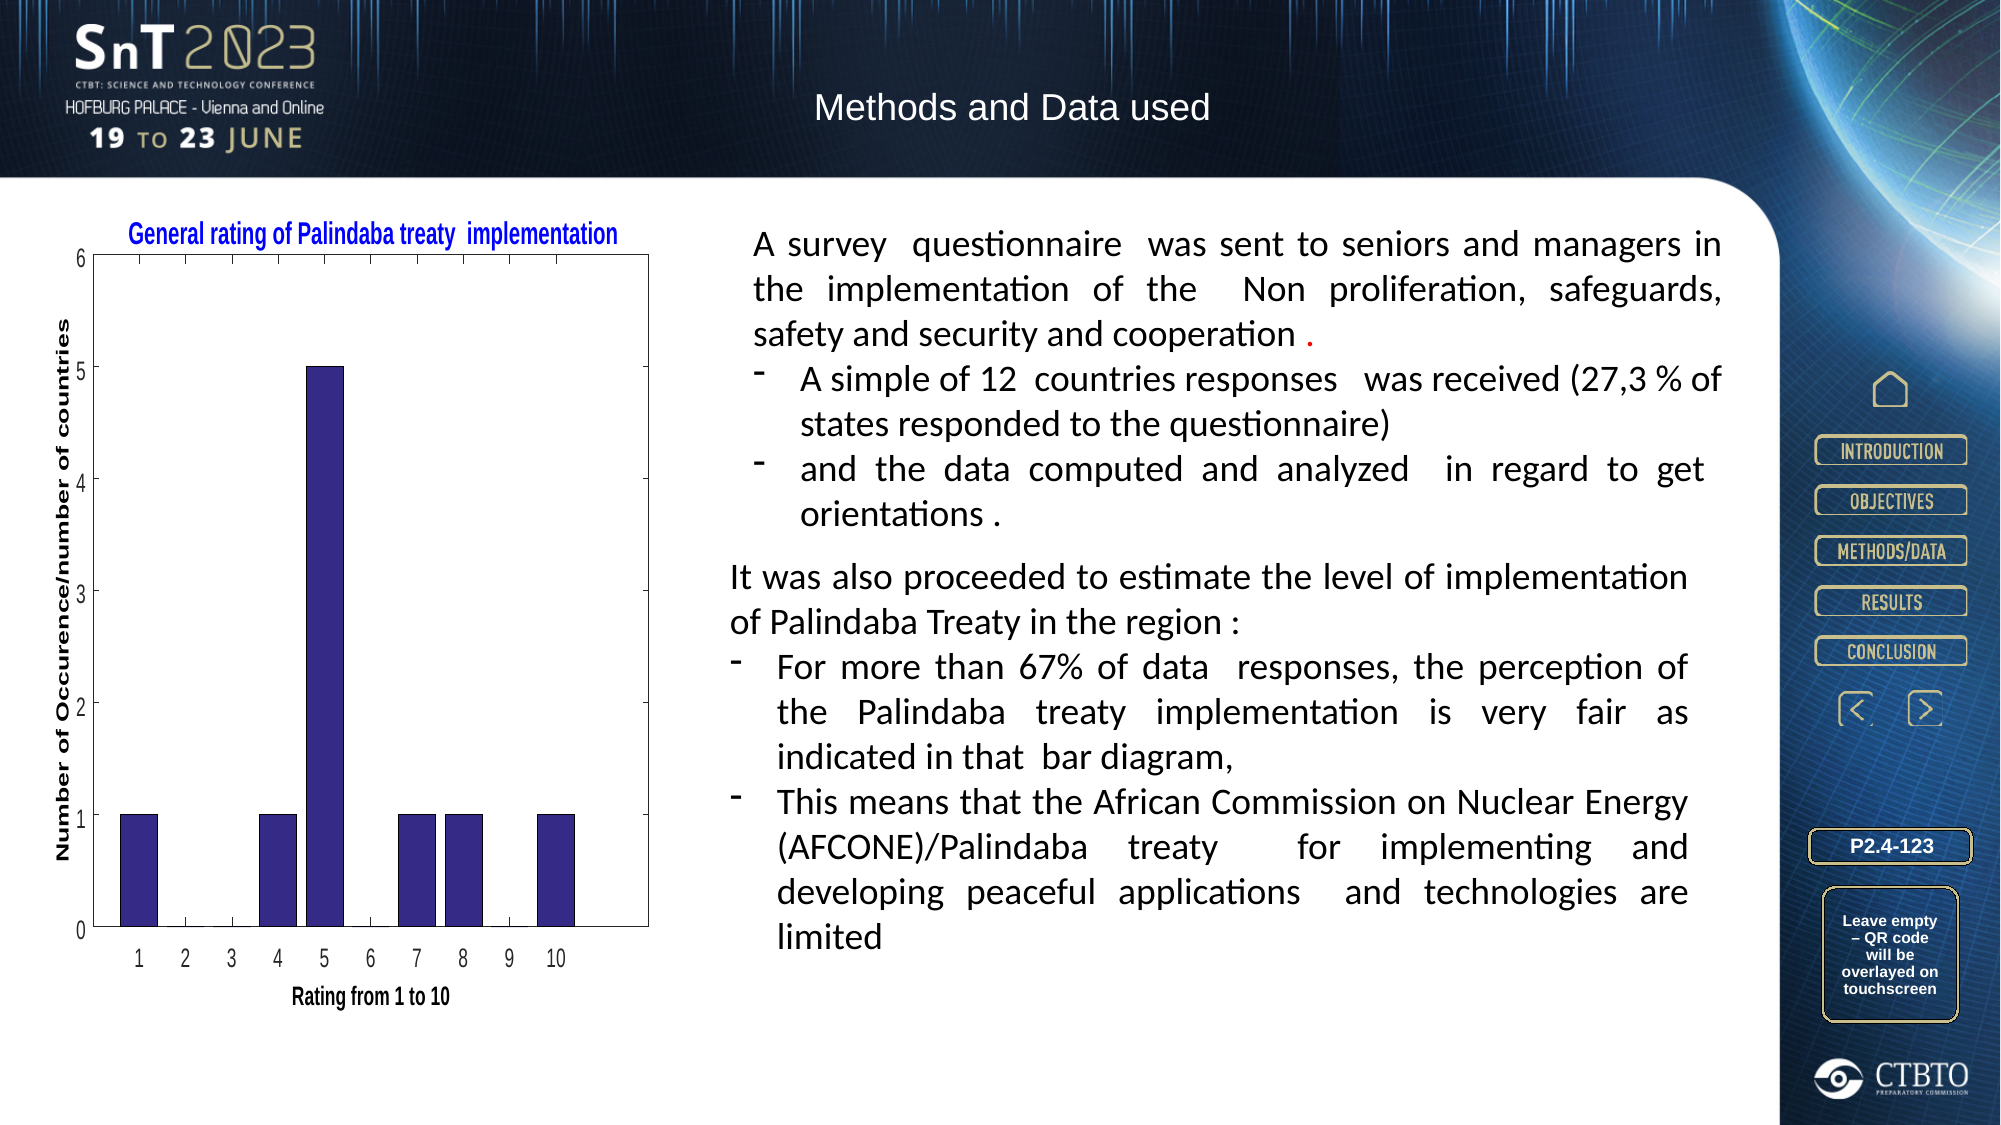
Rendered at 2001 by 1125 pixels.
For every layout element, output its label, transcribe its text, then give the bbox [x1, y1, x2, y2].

text_box Methods and Data used [359, 43, 1676, 136]
text_box Leave empty – QR code will be overlayed on touchscreen [1821, 894, 1959, 1017]
text_box A survey questionnaire was sent to seniors and managers in the implementation of the Non proliferation, safeguards, safety and security and cooperation . A simple of 12 countries responses was received (27,3 % of states responded to the questionnaire) and the data computed and analyzed in regard to get orientations . [738, 211, 1739, 541]
text_box P2.4-123 [1824, 827, 1960, 866]
picture [0, 0, 2001, 1125]
text_box It was also proceeded to estimate the level of implementation of Palindaba Treaty in the region : For more than 67% of data responses, the perception of the Palindaba treaty implementation is very fair as indicated in that bar diagram, This means that the African Commission on Nuclear Energy (AFCONE)/Palindaba treaty for implementing and developing peaceful applications and technologies are limited [716, 544, 1705, 965]
